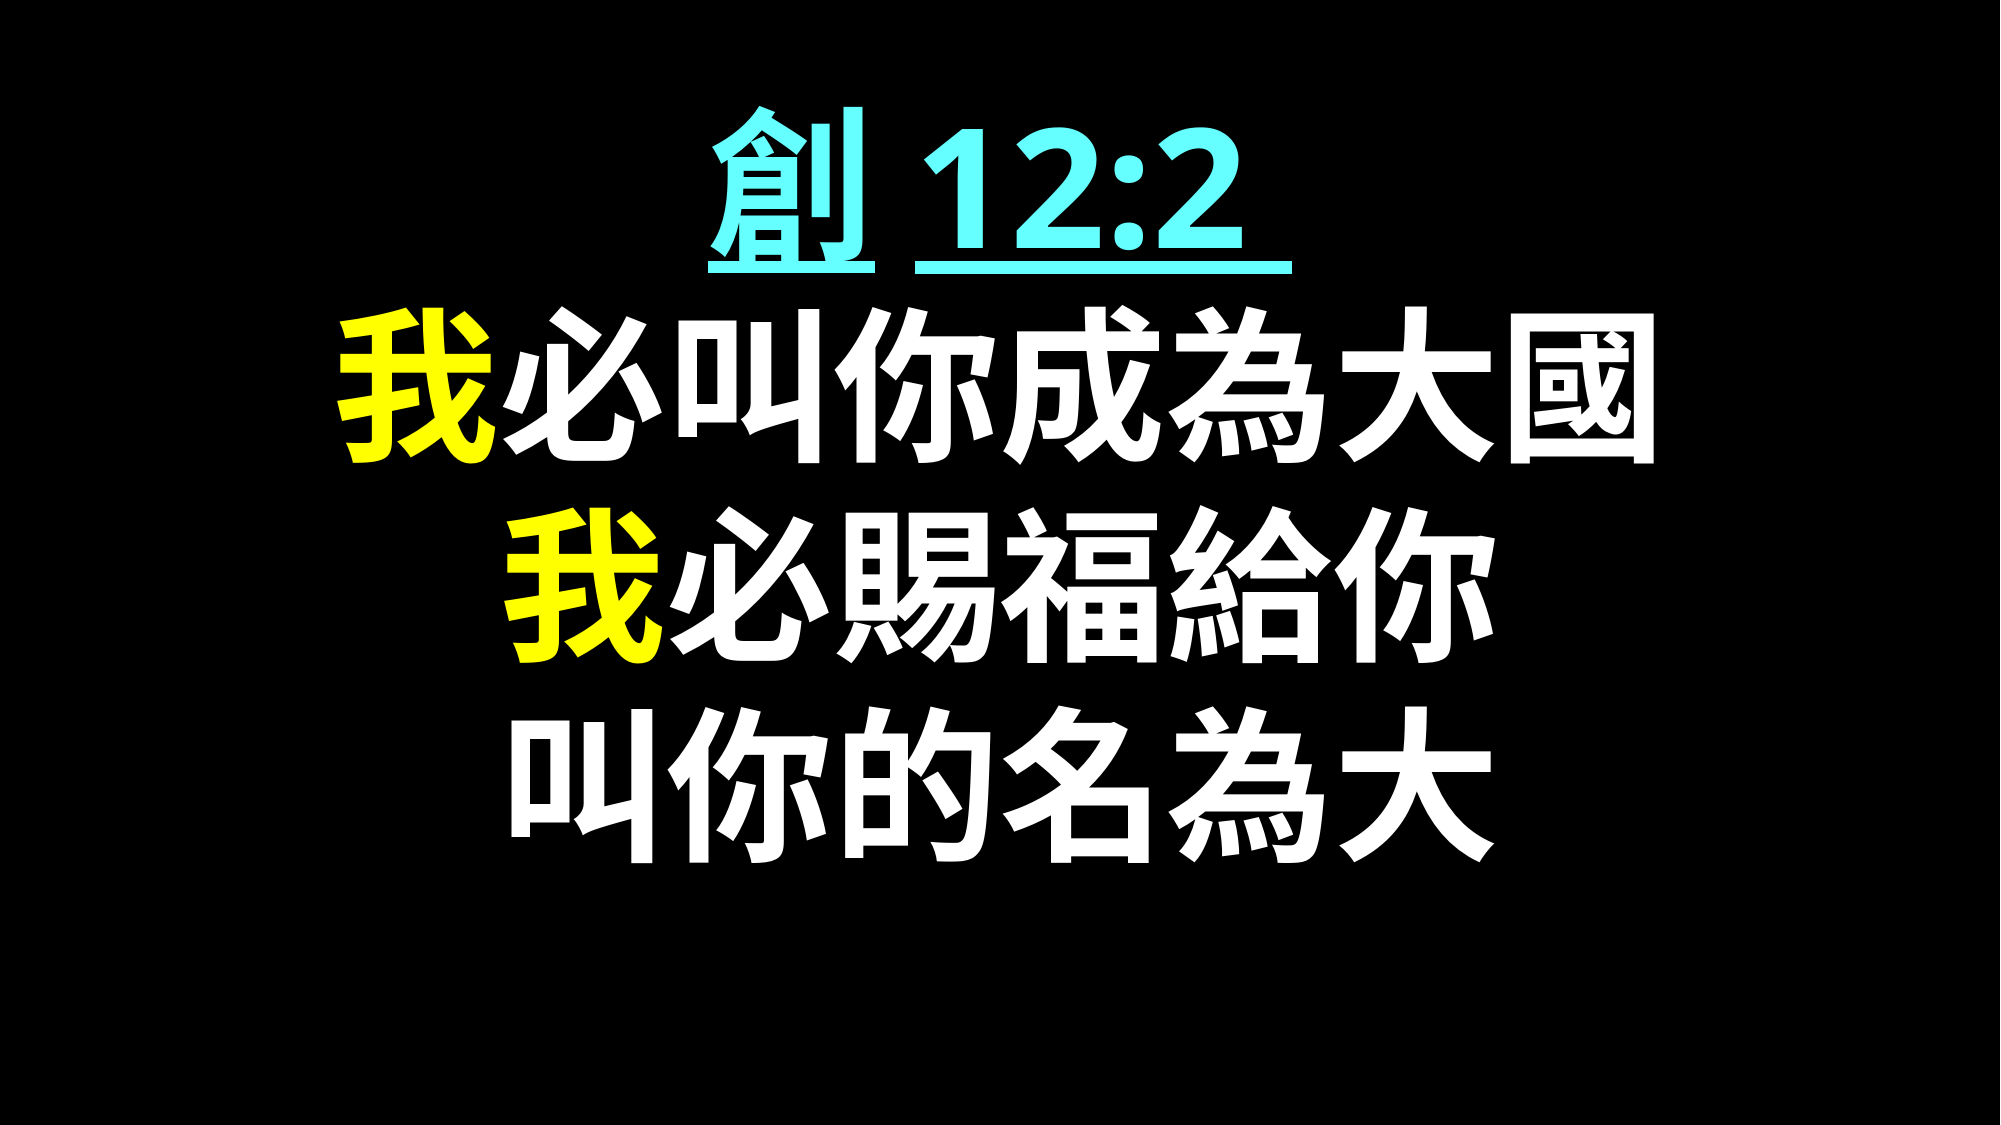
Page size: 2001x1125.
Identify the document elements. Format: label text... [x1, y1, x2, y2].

text_box 創12:2 我必叫你成為大國 我必賜福給你 叫你的名為大 [0, 74, 2000, 890]
